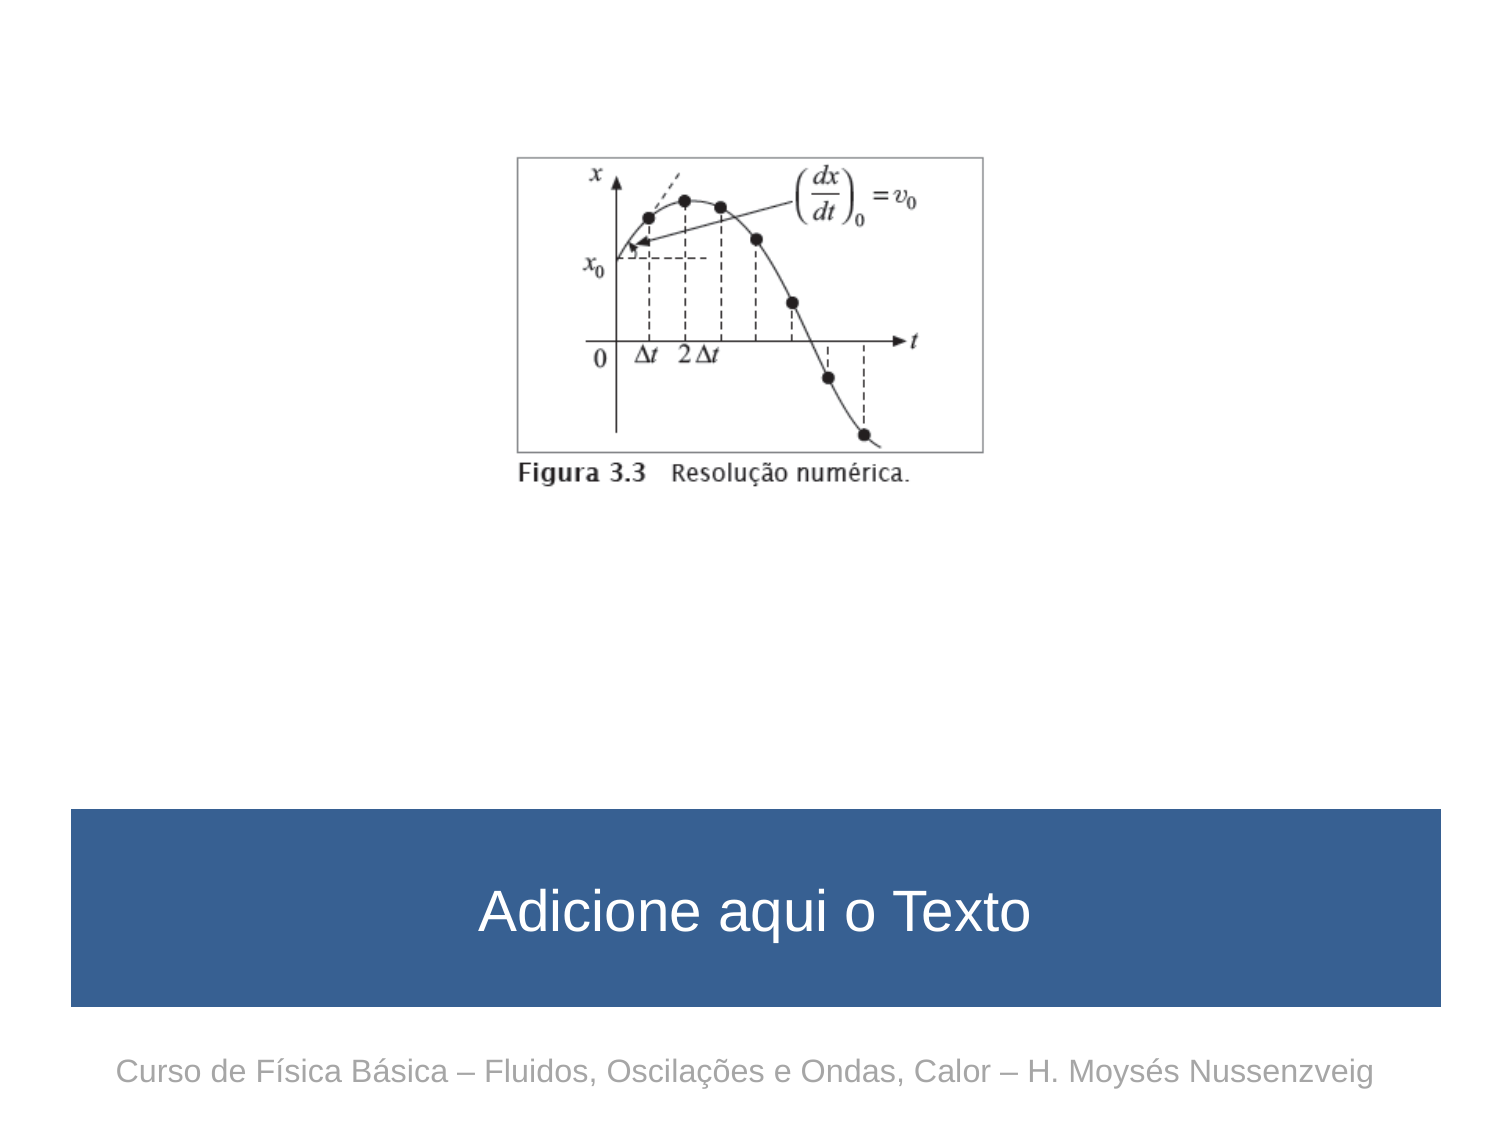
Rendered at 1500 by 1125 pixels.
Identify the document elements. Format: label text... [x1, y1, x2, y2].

text_box Adicione aqui o Texto [70, 808, 1442, 1008]
picture [503, 148, 995, 500]
footer Curso de Física Básica – Fluidos, Oscilações e Ondas, Calor – H. Moysés Nussenzveig [0, 1042, 1500, 1103]
